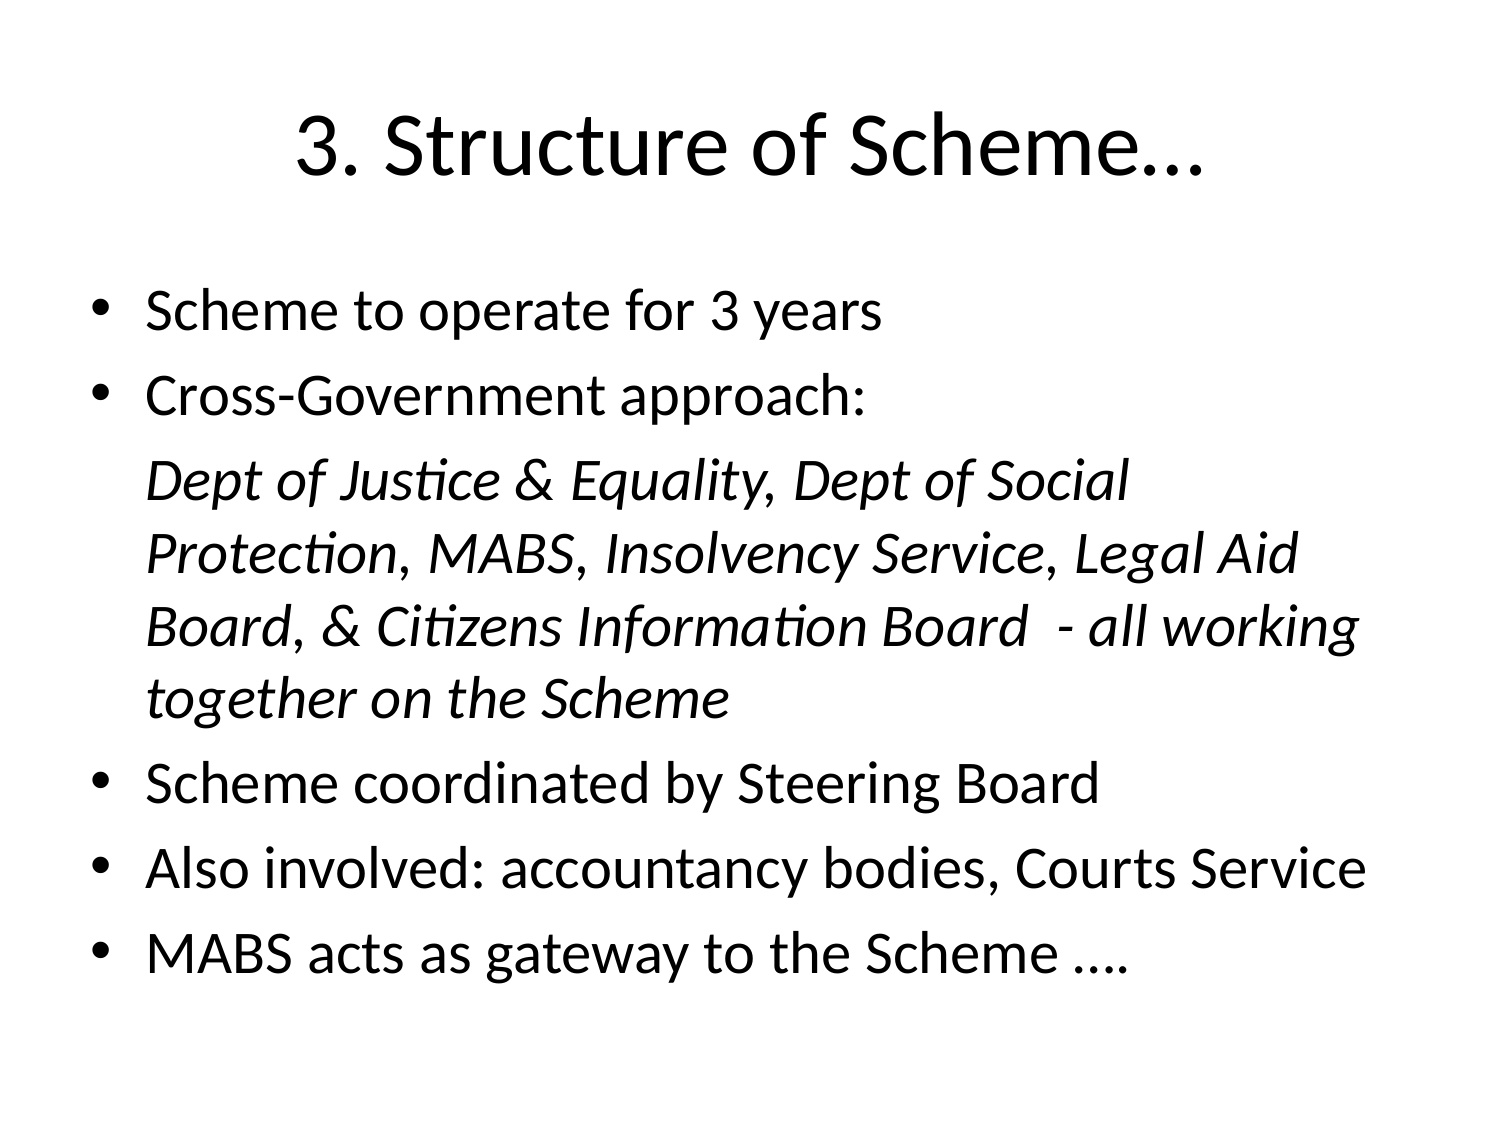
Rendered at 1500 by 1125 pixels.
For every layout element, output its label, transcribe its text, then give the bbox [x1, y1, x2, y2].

title 3. Structure of Scheme… [75, 45, 1425, 233]
list Scheme to operate for 3 years Cross-Government approach: Dept of Justice & Equality, Dept of Social Protection, MABS, Insolvency Service, Legal Aid Board, & Citizens Information Board - all working together on the Scheme Scheme coordinated by Steering Board Also involved: accountancy bodies, Courts Service MABS acts as gateway to the Scheme …. [75, 262, 1425, 1005]
